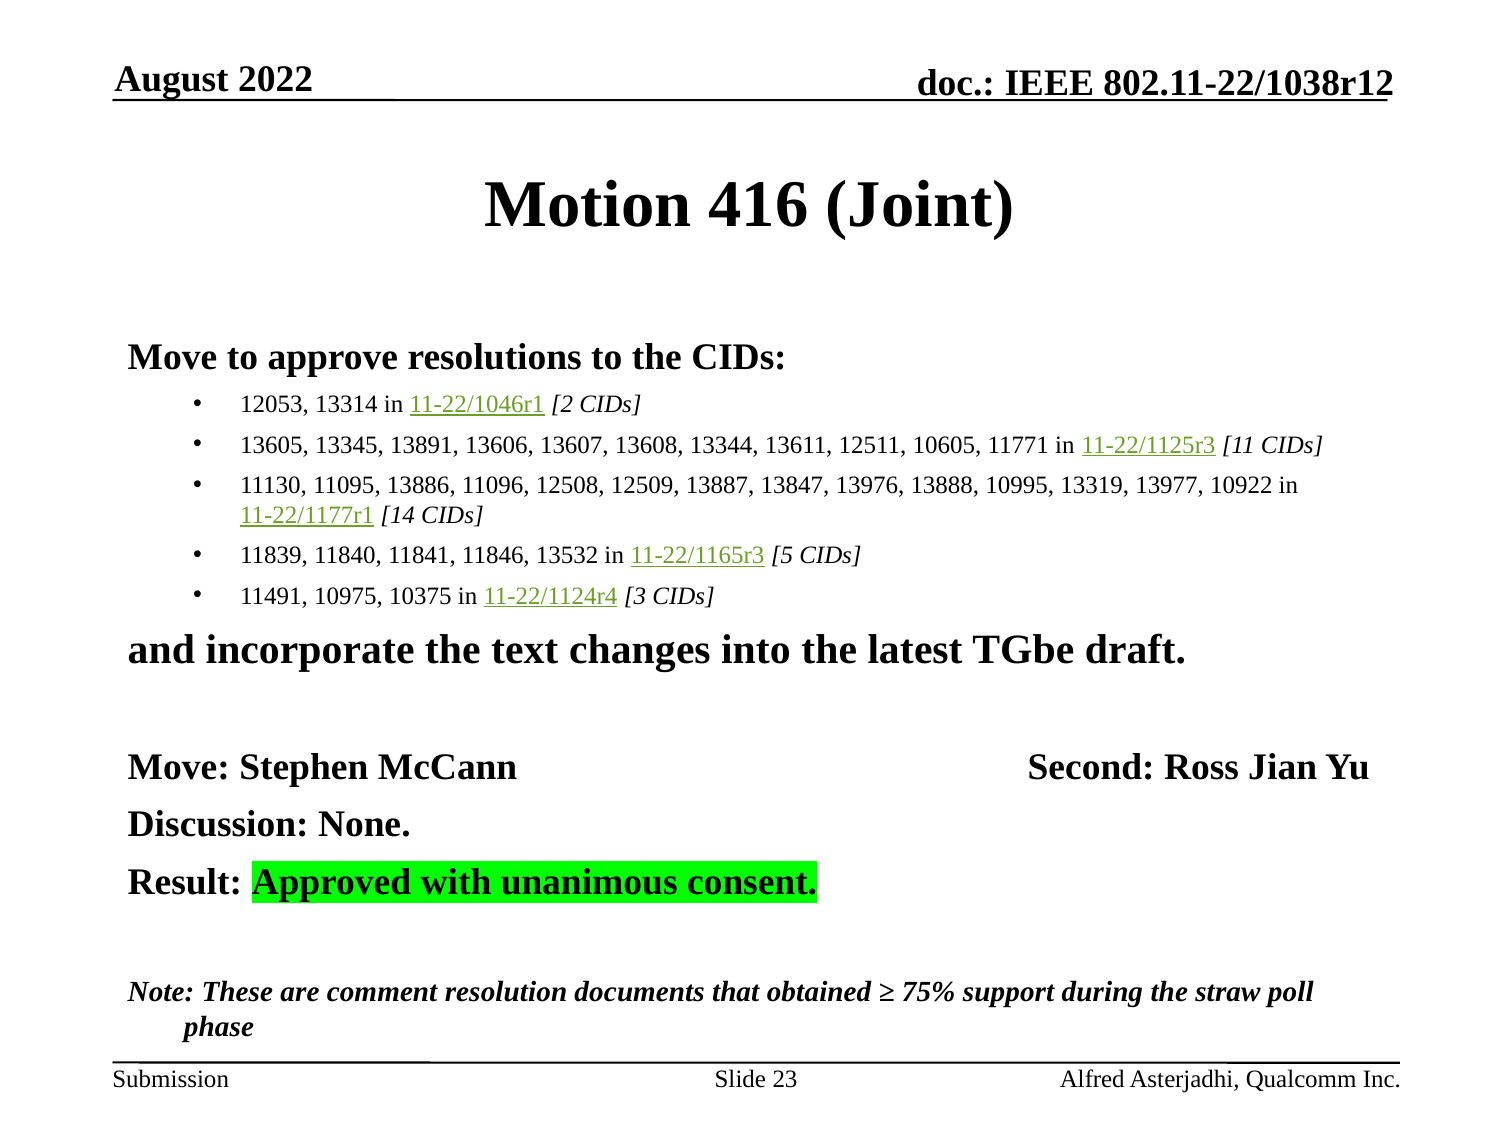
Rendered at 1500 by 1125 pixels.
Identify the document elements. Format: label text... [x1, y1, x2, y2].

footer Alfred Asterjadhi, Qualcomm Inc. [878, 1061, 1402, 1093]
slide_number Slide 23 [712, 1061, 800, 1123]
list Move to approve resolutions to the CIDs: 12053, 13314 in 11-22/1046r1 [2 CIDs] 13605, 13345, 13891, 13606, 13607, 13608, 13344, 13611, 12511, 10605, 11771 in 11-22/1125r3 [11 CIDs] 11130, 11095, 13886, 11096, 12508, 12509, 13887, 13847, 13976, 13888, 10995, 13319, 13977, 10922 in 11-22/1177r1 [14 CIDs] 11839, 11840, 11841, 11846, 13532 in 11-22/1165r3 [5 CIDs] 11491, 10975, 10375 in 11-22/1124r4 [3 CIDs] and incorporate the text changes into the latest TGbe draft. Move: Stephen McCann Second: Ross Jian Yu Discussion: None. Result: Approved with unanimous consent. Note: These are comment resolution documents that obtained ≥ 75% support during the straw poll phase [112, 324, 1388, 1063]
title Motion 416 (Joint) [112, 112, 1388, 288]
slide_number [114, 54, 423, 100]
